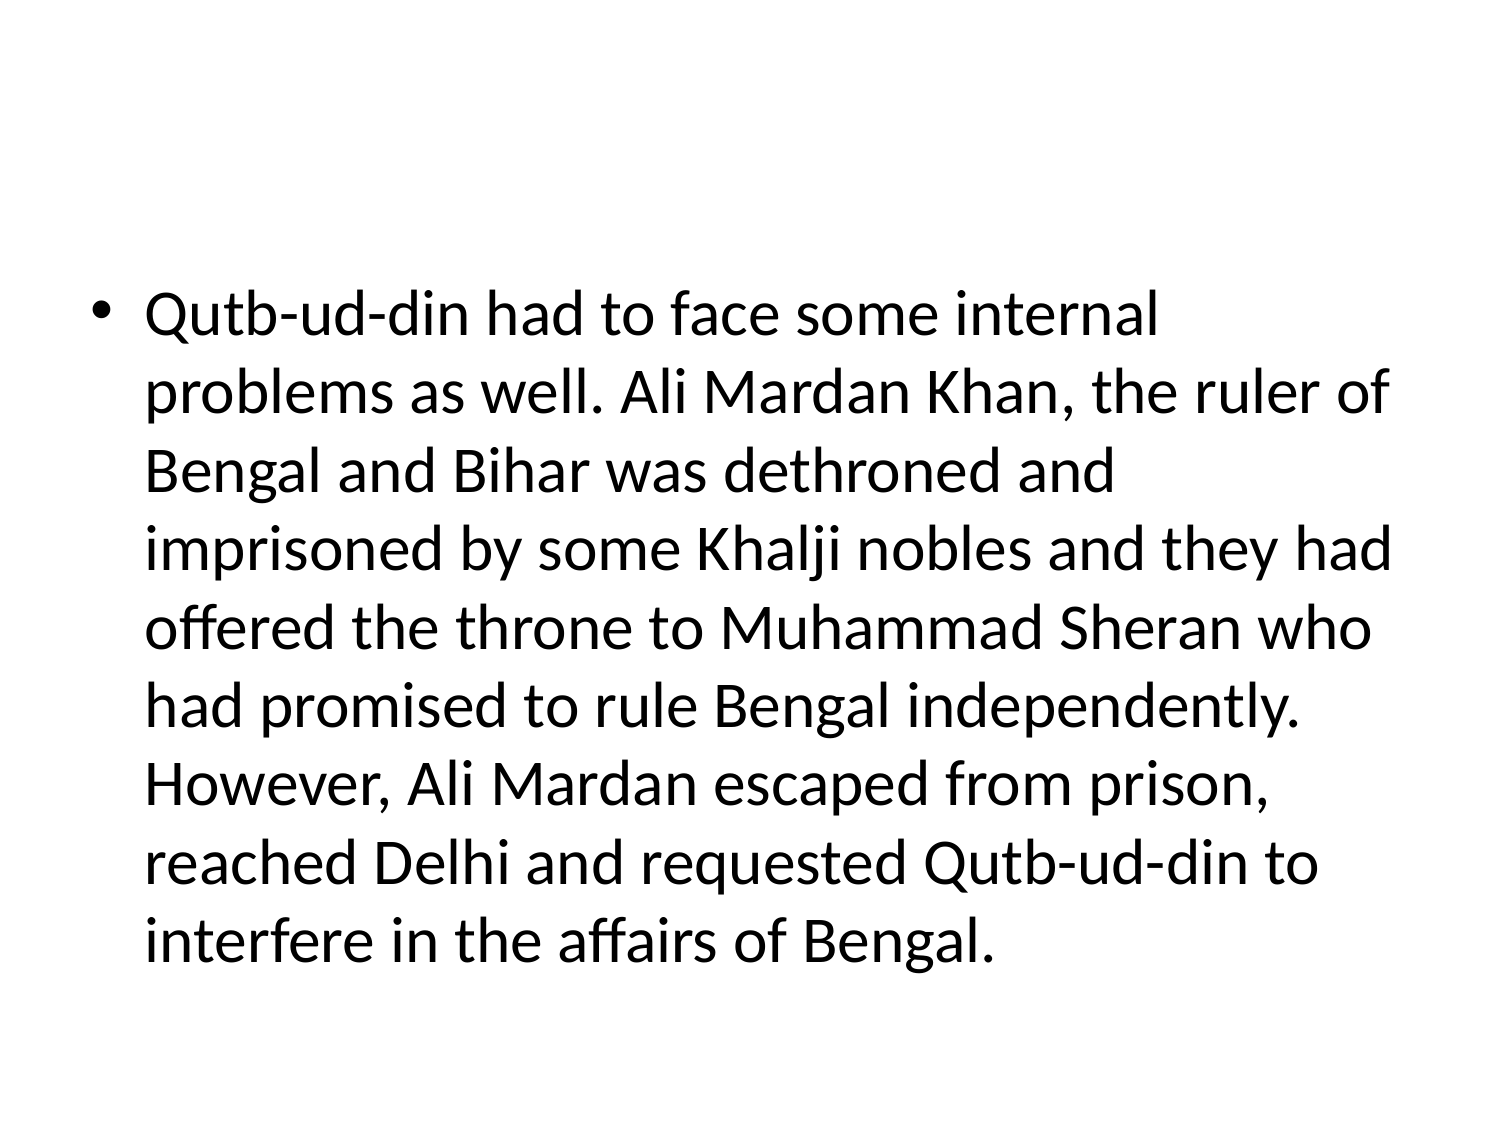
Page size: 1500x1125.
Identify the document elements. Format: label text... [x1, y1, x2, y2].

list Qutb-ud-din had to face some internal problems as well. Ali Mardan Khan, the ruler of Bengal and Bihar was dethroned and imprisoned by some Khalji nobles and they had offered the throne to Muhammad Sheran who had promised to rule Bengal independently. However, Ali Mardan escaped from prison, reached Delhi and requested Qutb-ud-din to interfere in the affairs of Bengal. [75, 262, 1425, 1005]
